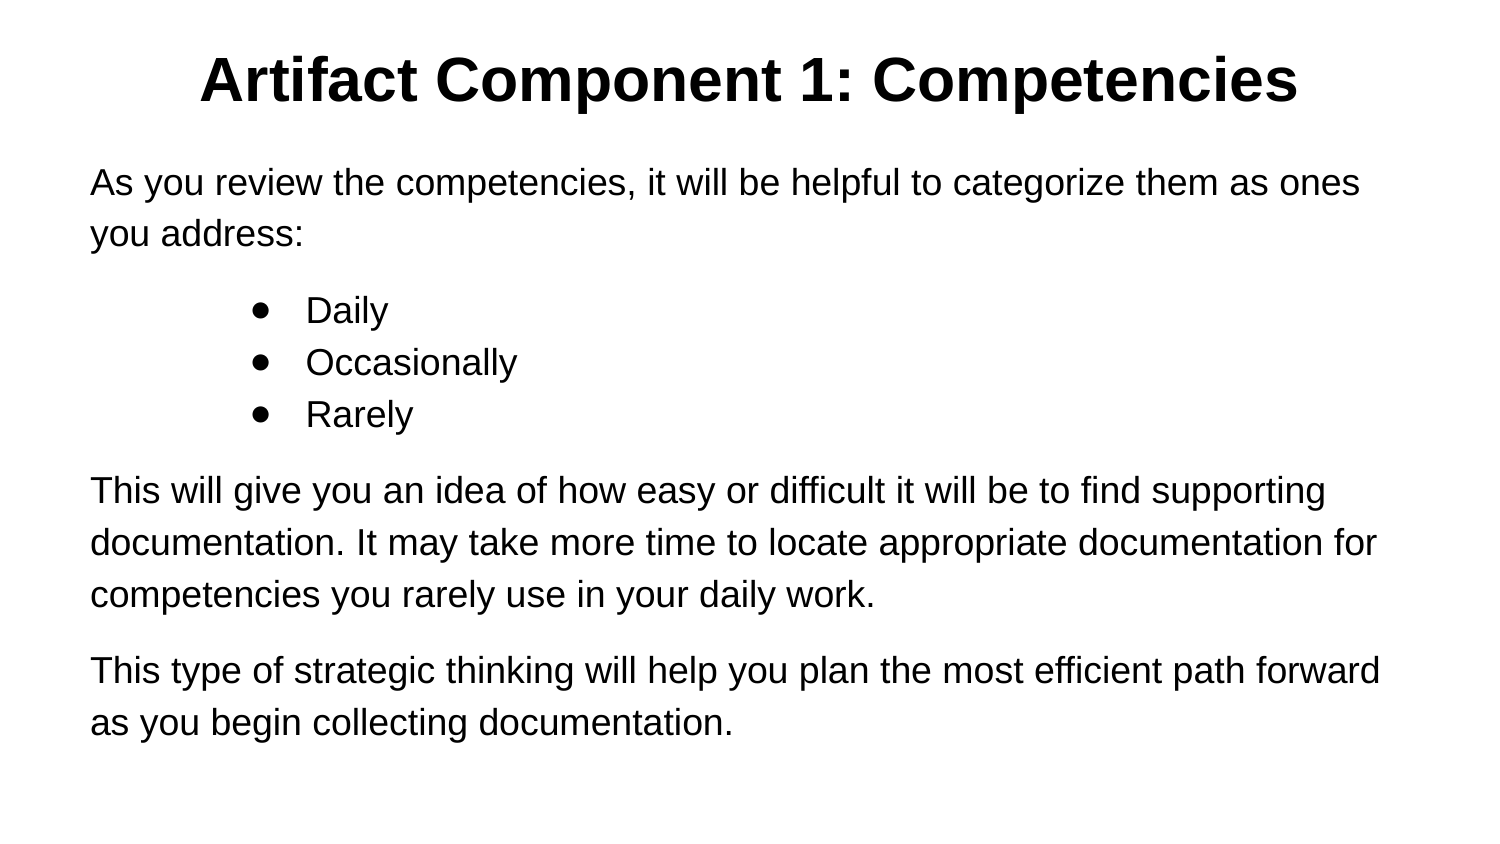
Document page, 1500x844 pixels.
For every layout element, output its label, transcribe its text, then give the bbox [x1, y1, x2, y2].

title Artifact Component 1: Competencies [75, 33, 1425, 129]
list As you review the competencies, it will be helpful to categorize them as ones you address: Daily Occasionally Rarely This will give you an idea of how easy or difficult it will be to find supporting documentation. It may take more time to locate appropriate documentation for competencies you rarely use in your daily work. This type of strategic thinking will help you plan the most efficient path forward as you begin collecting documentation. [75, 136, 1425, 787]
